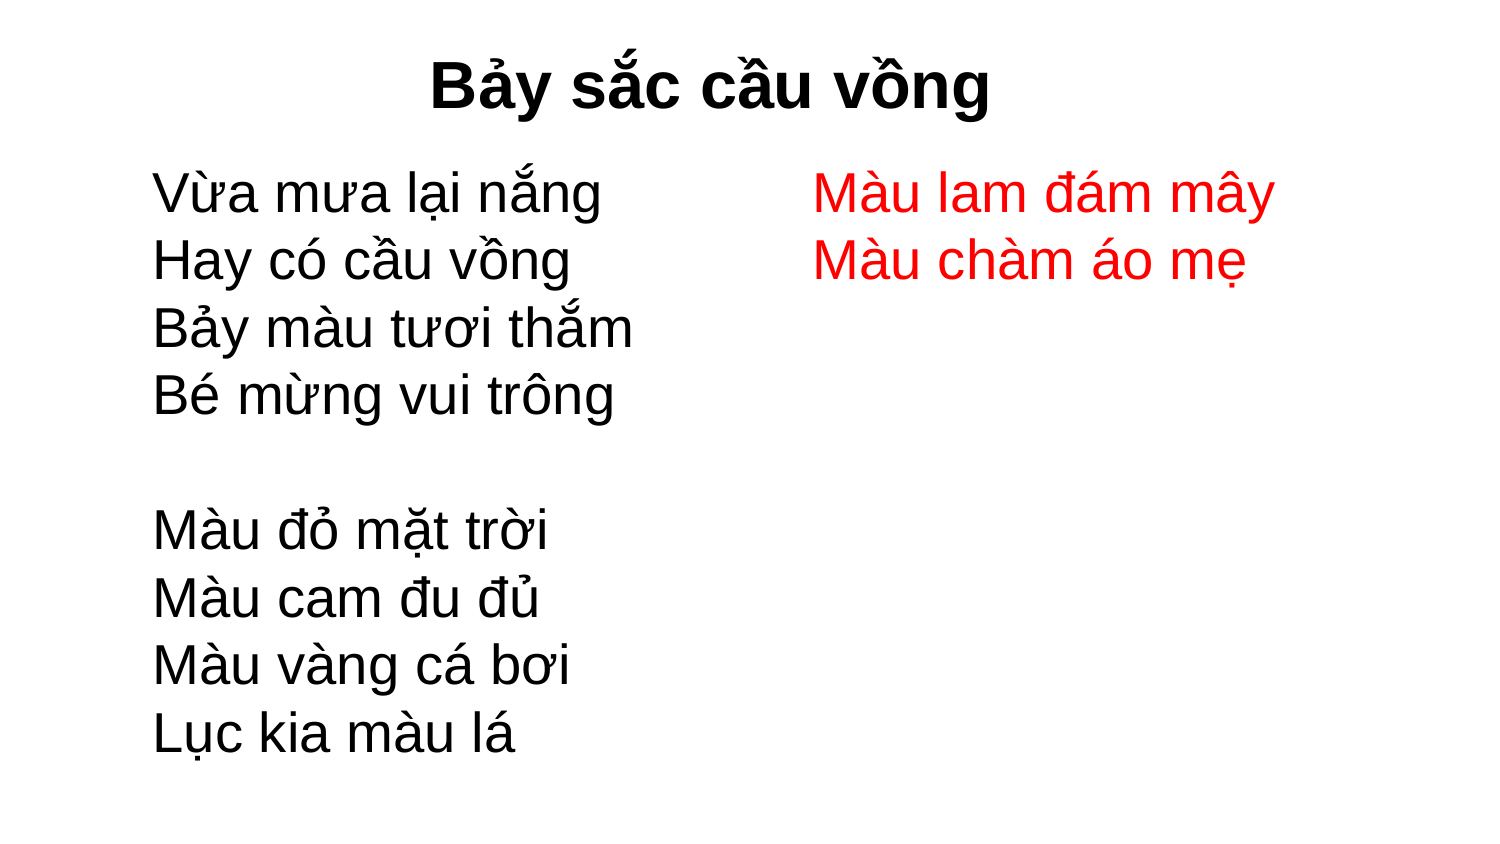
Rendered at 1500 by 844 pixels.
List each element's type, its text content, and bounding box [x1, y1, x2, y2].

text_box Bảy sắc cầu vồng [223, 34, 1200, 130]
text_box Vừa mưa lại nắng Hay có cầu vồng Bảy màu tươi thắm Bé mừng vui trông Màu đỏ mặt trời Màu cam đu đủ Màu vàng cá bơi Lục kia màu lá [137, 148, 750, 771]
text_box Màu lam đám mây Màu chàm áo mẹ [797, 148, 1463, 366]
